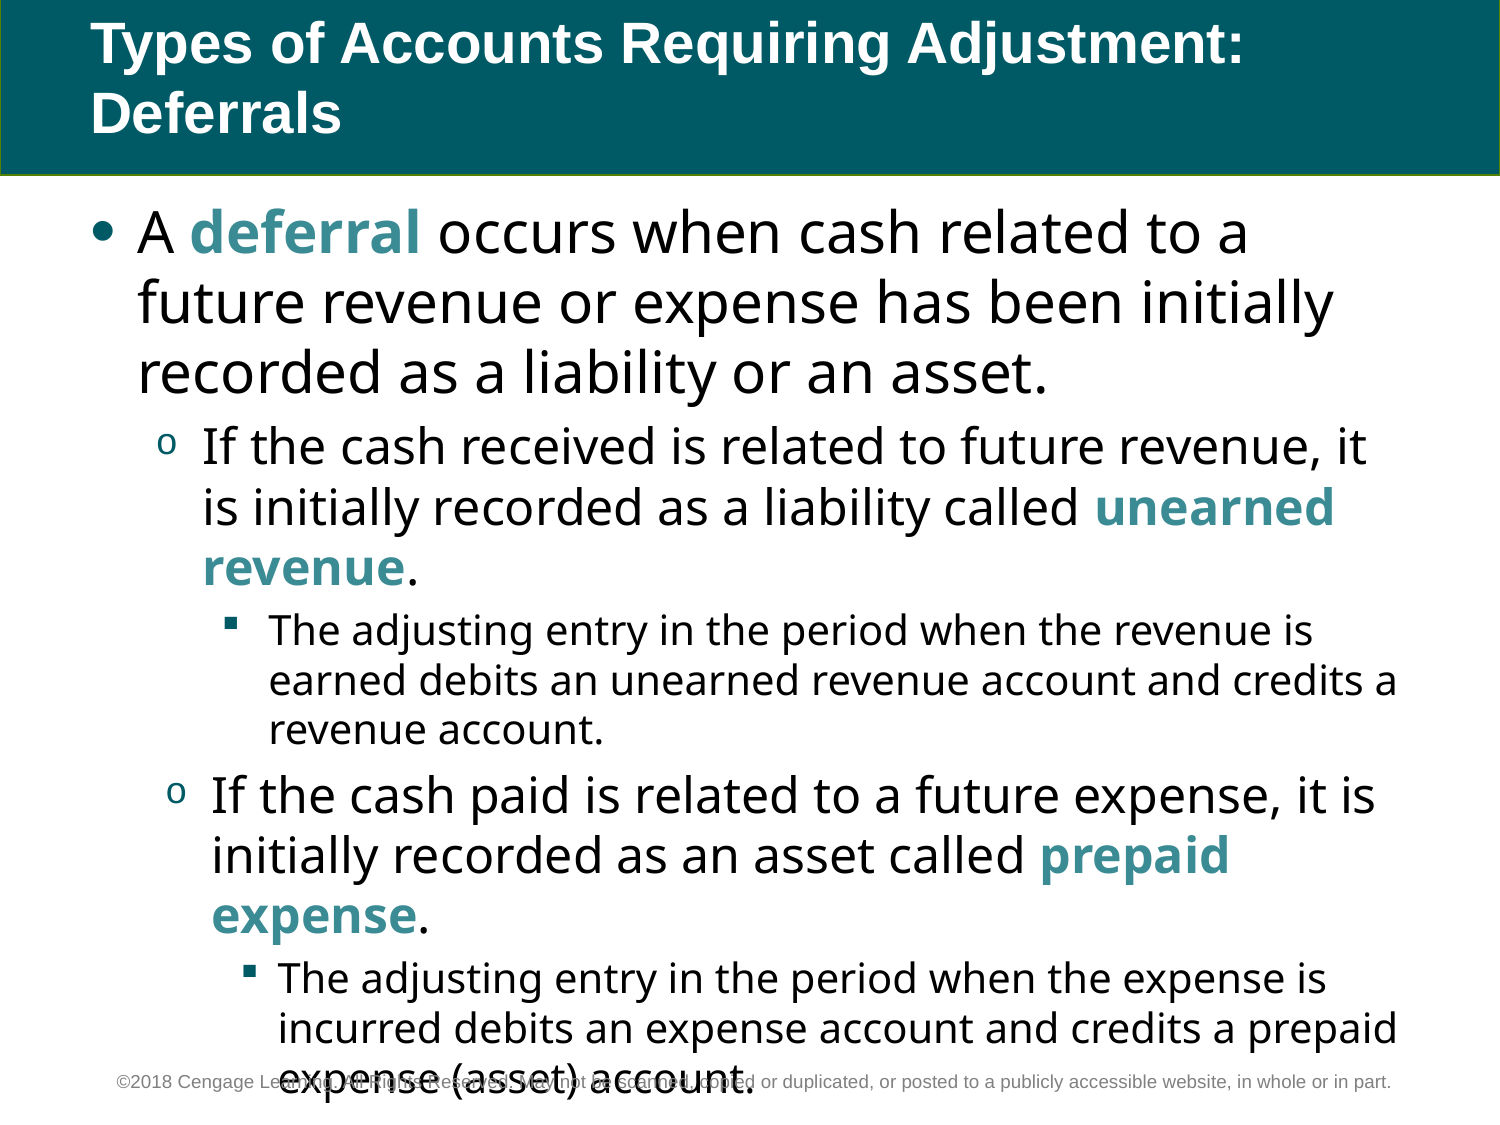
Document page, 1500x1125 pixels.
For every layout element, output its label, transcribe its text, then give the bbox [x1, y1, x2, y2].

title Types of Accounts Requiring Adjustment: Deferrals [75, 0, 1425, 150]
footer ©2018 Cengage Learning. All Rights Reserved. May not be scanned, copied or duplicated, or posted to a publicly accessible website, in whole or in part. [50, 1050, 1463, 1100]
list A deferral occurs when cash related to a future revenue or expense has been initially recorded as a liability or an asset. If the cash received is related to future revenue, it is initially recorded as a liability called unearned revenue. The adjusting entry in the period when the revenue is earned debits an unearned revenue account and credits a revenue account. If the cash paid is related to a future expense, it is initially recorded as an asset called prepaid expense. The adjusting entry in the period when the expense is incurred debits an expense account and credits a prepaid expense (asset) account. [75, 187, 1425, 1025]
